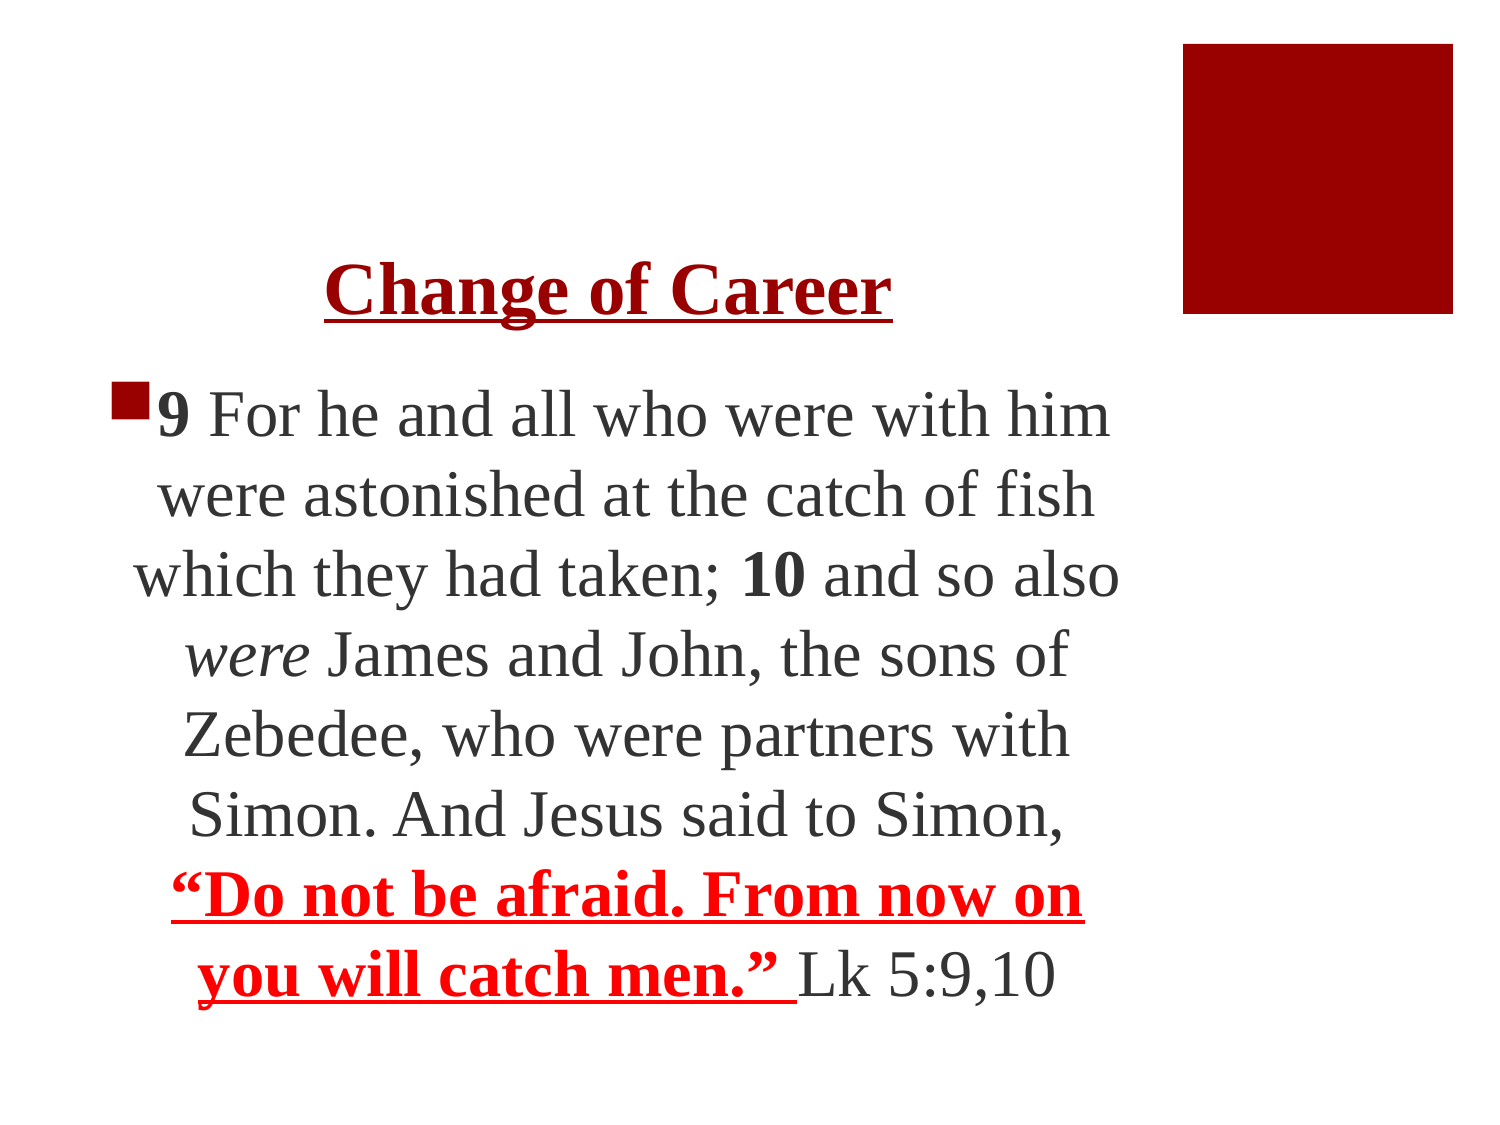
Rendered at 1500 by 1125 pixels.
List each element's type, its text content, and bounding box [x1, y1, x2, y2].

title Change of Career [75, 149, 1143, 338]
list 9 For he and all who were with him were astonished at the catch of fish which they had taken; 10 and so also were James and John, the sons of Zebedee, who were partners with Simon. And Jesus said to Simon, “Do not be afraid. From now on you will catch men.” Lk 5:9,10 [75, 362, 1143, 1005]
